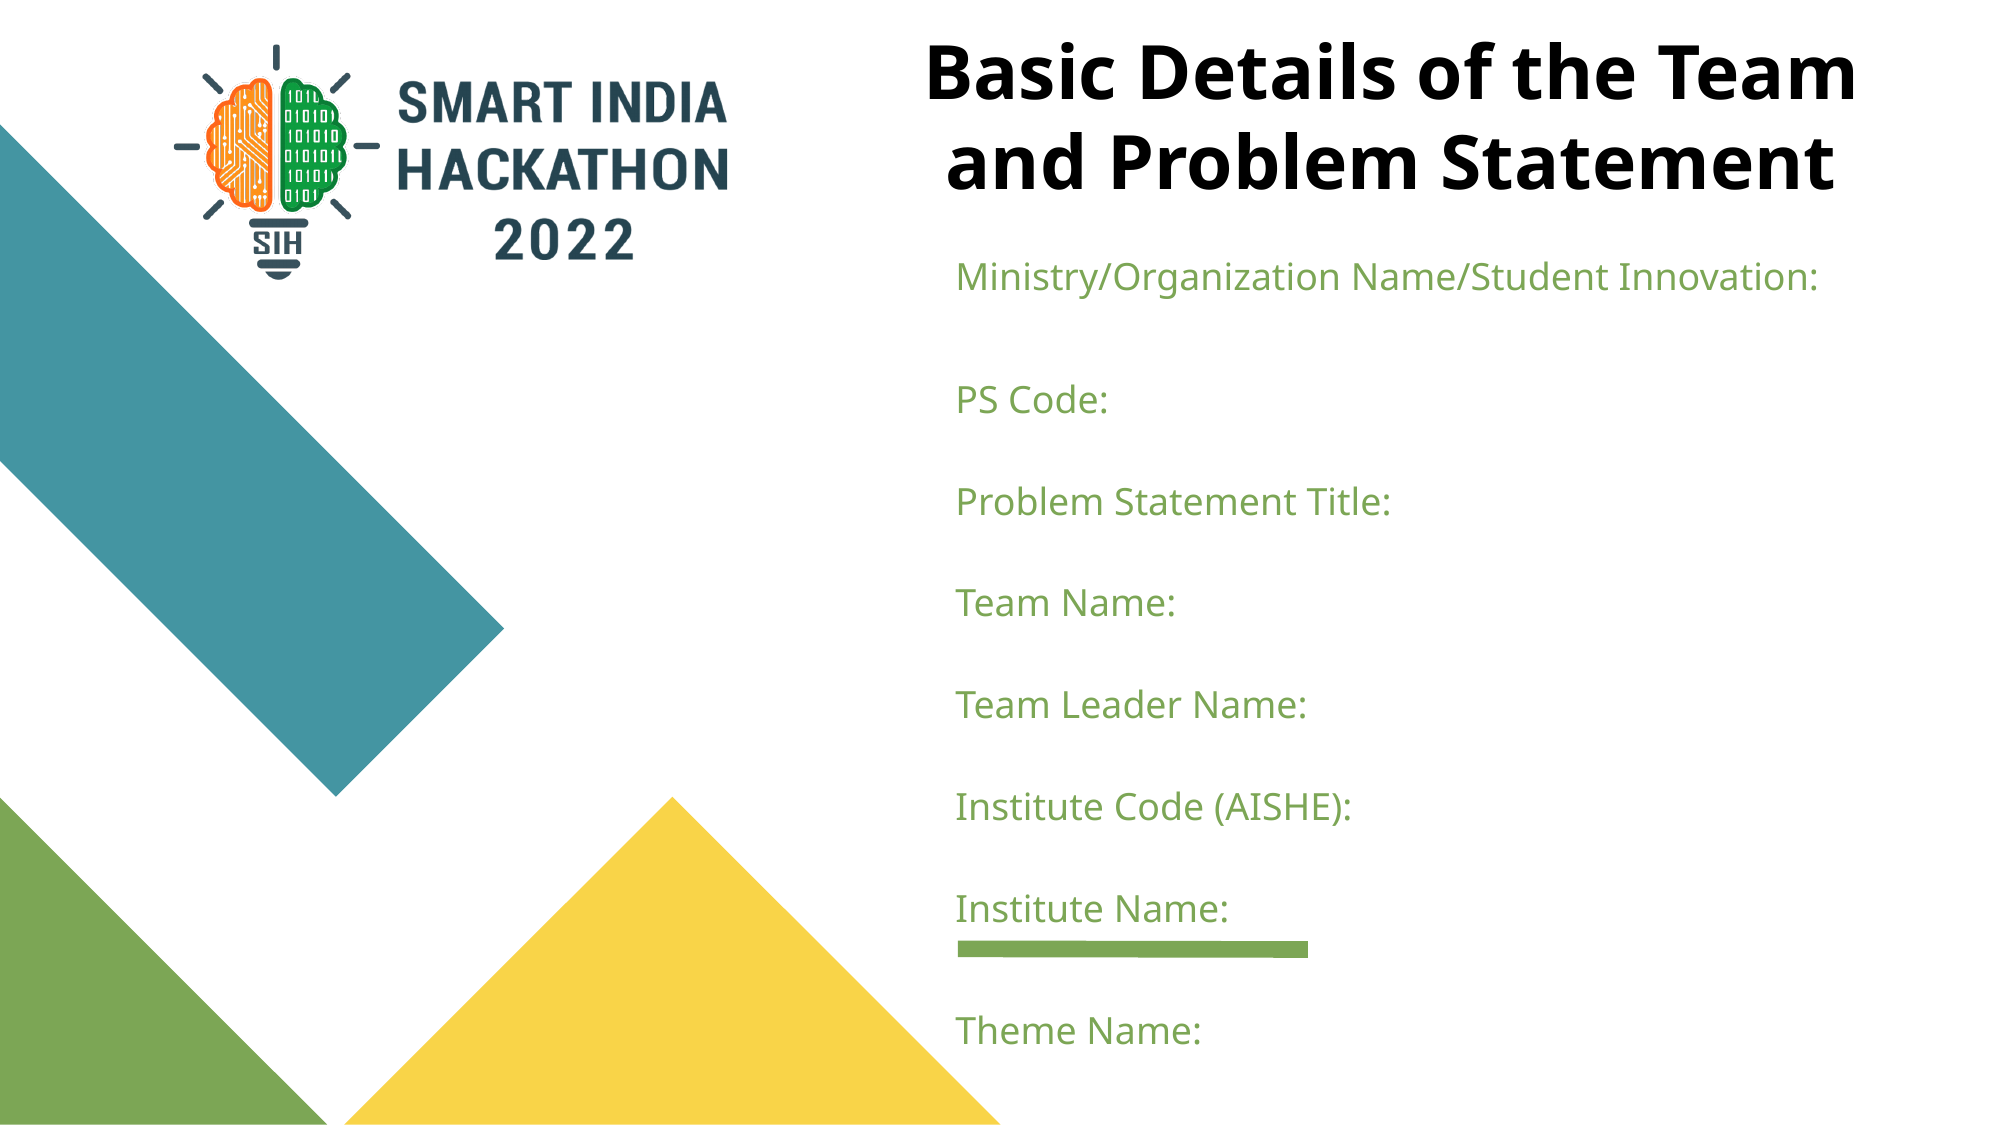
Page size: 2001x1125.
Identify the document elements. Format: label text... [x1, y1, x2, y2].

picture [169, 41, 734, 284]
title Basic Details of the Team and Problem Statement [861, 24, 1922, 214]
list Ministry/Organization Name/Student Innovation: PS Code: Problem Statement Title: Team Name: Team Leader Name: Institute Code (AISHE): Institute Name: Theme Name: [955, 258, 1948, 1067]
